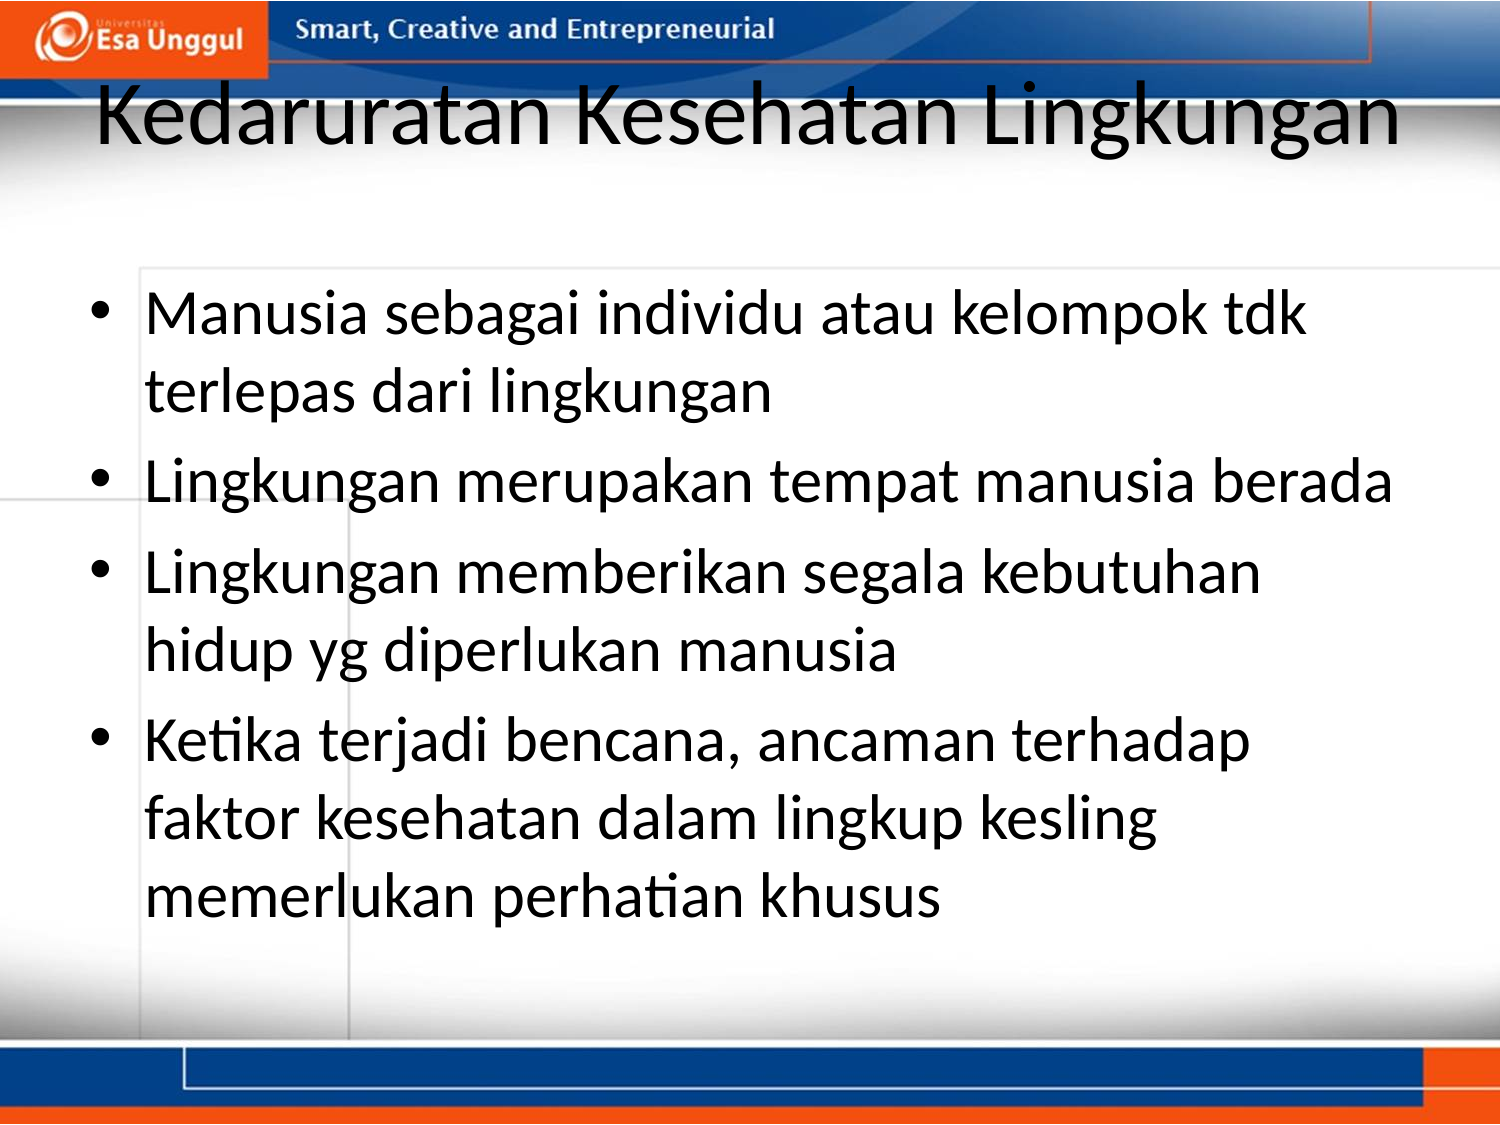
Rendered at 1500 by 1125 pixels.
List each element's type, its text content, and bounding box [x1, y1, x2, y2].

list Manusia sebagai individu atau kelompok tdk terlepas dari lingkungan Lingkungan merupakan tempat manusia berada Lingkungan memberikan segala kebutuhan hidup yg diperlukan manusia Ketika terjadi bencana, ancaman terhadap faktor kesehatan dalam lingkup kesling memerlukan perhatian khusus [75, 262, 1425, 1005]
picture [0, 1, 1500, 1124]
title Kedaruratan Kesehatan Lingkungan [75, 45, 1425, 233]
